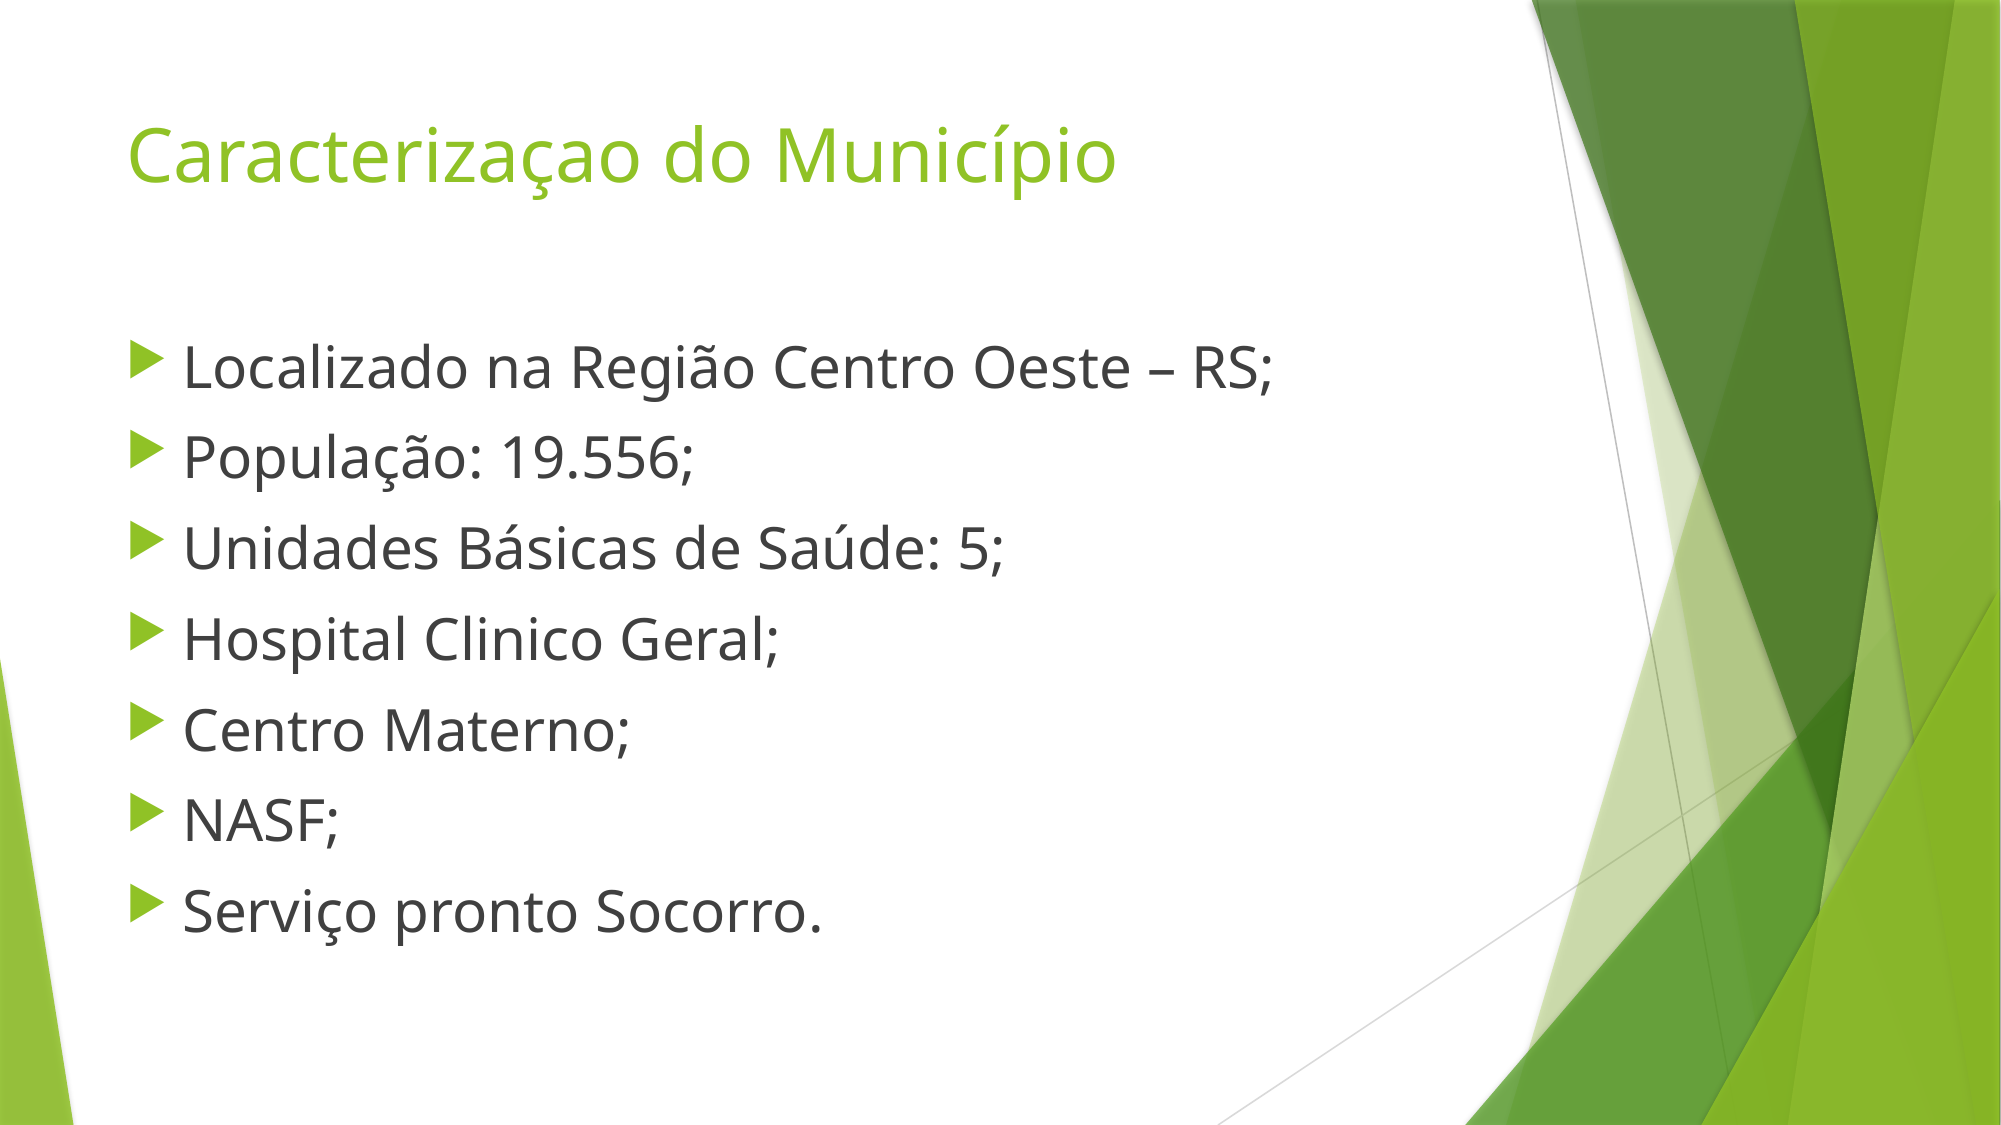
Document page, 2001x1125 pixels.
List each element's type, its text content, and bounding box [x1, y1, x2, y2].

title Caracterizaçao do Município [111, 99, 1522, 317]
list Localizado na Região Centro Oeste – RS; População: 19.556; Unidades Básicas de Saúde: 5; Hospital Clinico Geral; Centro Materno; NASF; Serviço pronto Socorro. [111, 322, 1522, 1065]
